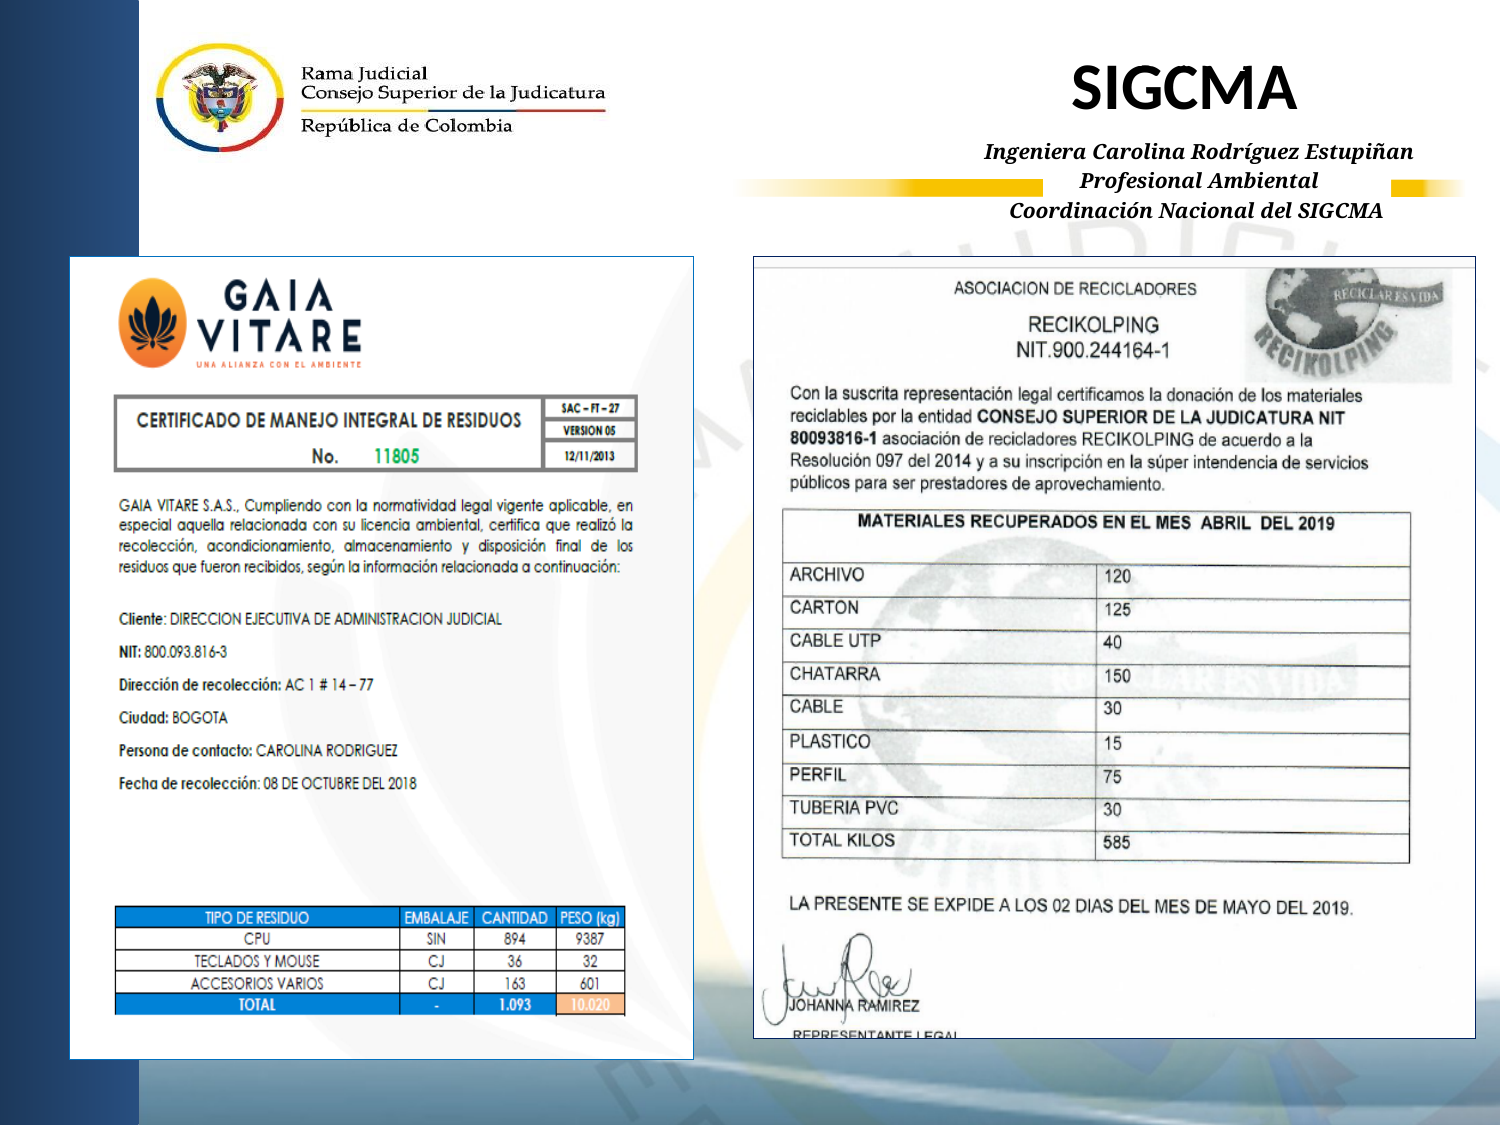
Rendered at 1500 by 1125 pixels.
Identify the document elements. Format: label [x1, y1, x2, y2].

picture [69, 0, 1500, 1125]
text_box [688, 35, 1476, 238]
